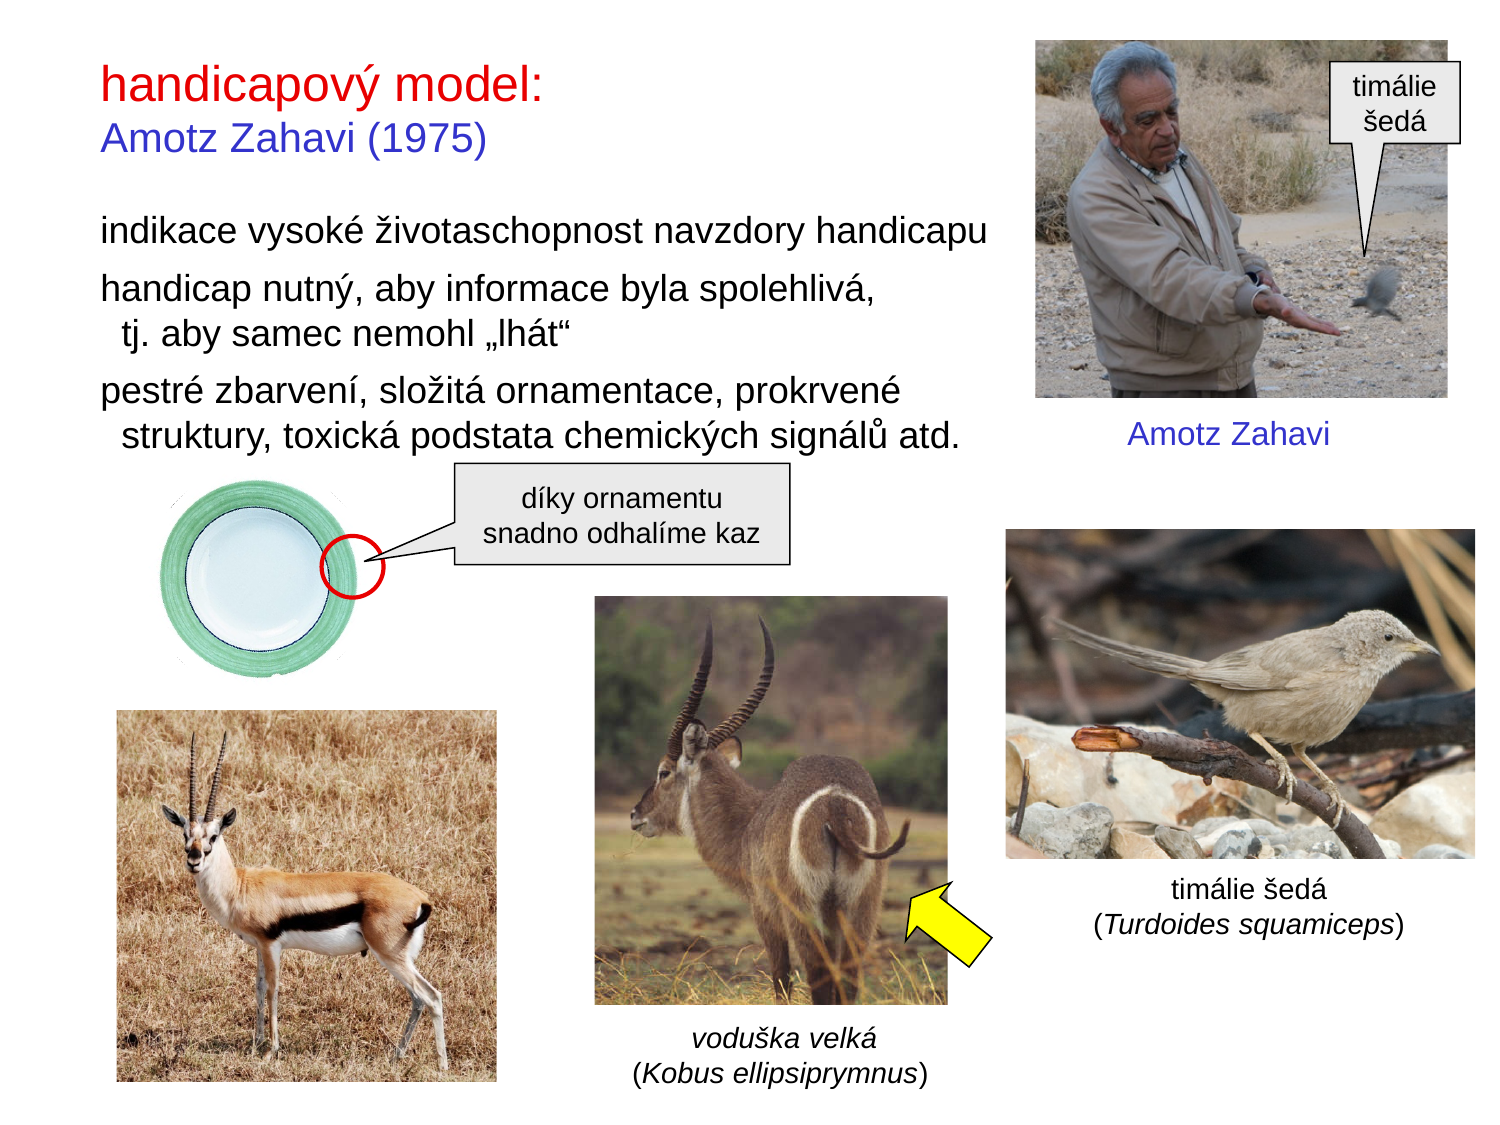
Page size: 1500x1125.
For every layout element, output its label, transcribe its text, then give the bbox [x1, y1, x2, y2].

text_box [377, 559, 384, 586]
picture [1035, 39, 1448, 398]
text_box timálie šedá (Turdoides squamiceps) [1078, 867, 1420, 948]
text_box [953, 907, 992, 968]
picture [594, 596, 948, 1005]
text_box timálie šedá [1453, 61, 1461, 144]
picture [116, 710, 497, 1082]
picture [1005, 528, 1476, 859]
text_box díky ornamentu snadno odhalíme kaz [377, 463, 790, 565]
picture [145, 465, 372, 692]
text_box handicapový model: Amotz Zahavi (1975) indikace vysoké životaschopnost navzdory handicapu handicap nutný, aby informace byla spolehlivá, tj. aby samec nemohl „lhát“ pestré zbarvení, složitá ornamentace, prokrvené struktury, toxická podstata chemických signálů atd. [85, 43, 1004, 464]
text_box voduška velká (Kobus ellipsiprymnus) [617, 1012, 952, 1098]
text_box Amotz Zahavi [1112, 406, 1347, 460]
